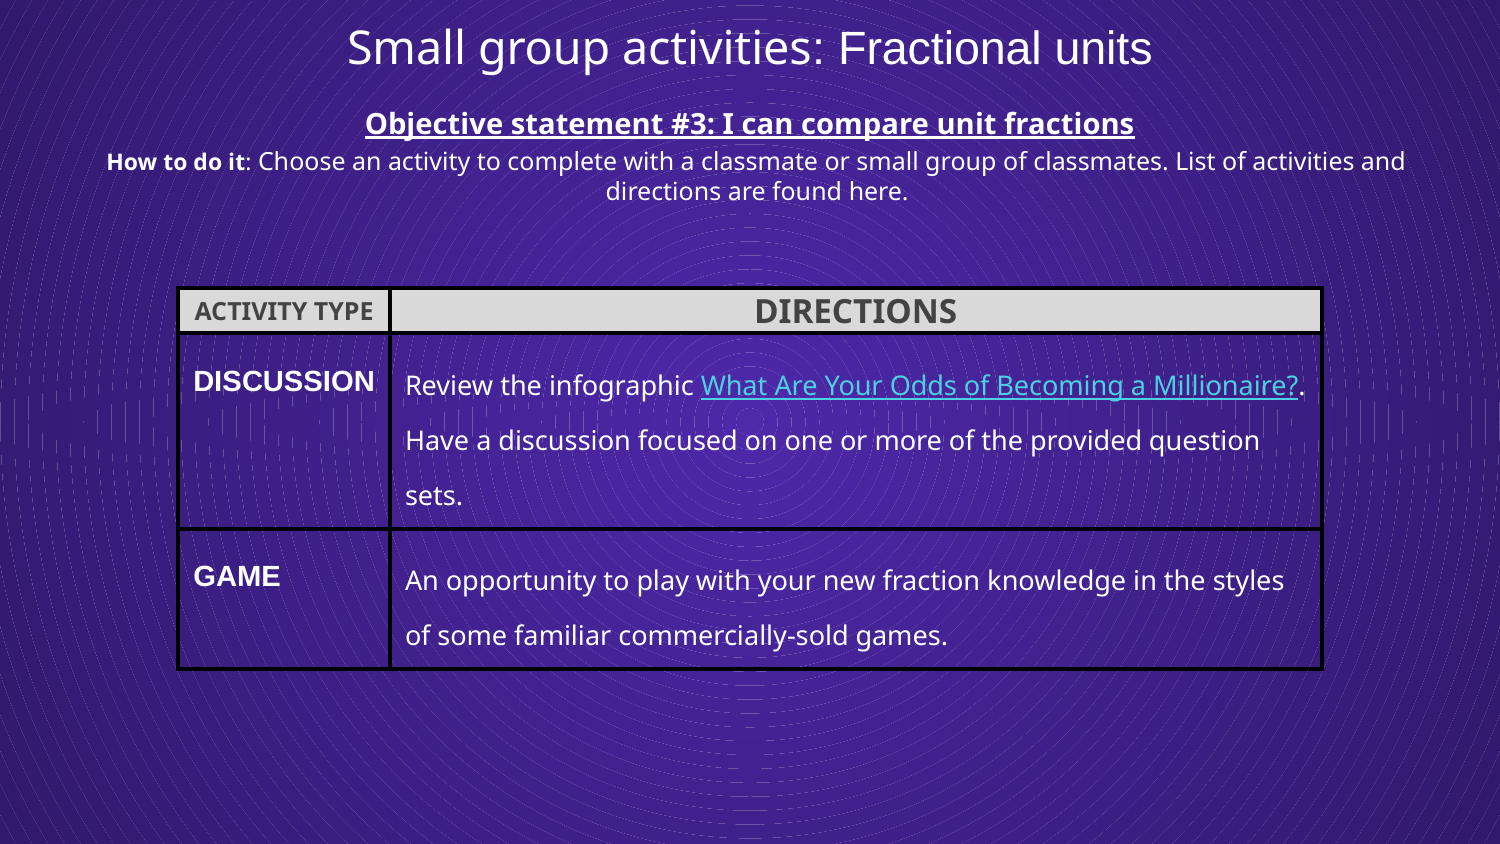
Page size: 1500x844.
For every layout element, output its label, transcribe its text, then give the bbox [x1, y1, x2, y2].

table_header DIRECTIONS [392, 290, 1320, 331]
title Small group activities: Fractional units [51, 0, 1449, 72]
table_cell An opportunity to play with your new fraction knowledge in the styles of some familiar commercially-sold games. [392, 531, 1320, 667]
table_cell Review the infographic What Are Your Odds of Becoming a Millionaire?. Have a discussion focused on one or more of the provided question sets. [392, 335, 1320, 527]
text_box Objective statement #3: I can compare unit fractions [51, 72, 1449, 155]
text_box How to do it: Choose an activity to complete with a classmate or small group of classmates. List of activities and directions are found here. [62, 130, 1452, 221]
table_cell GAME [180, 531, 388, 667]
table_header ACTIVITY TYPE [180, 290, 388, 331]
table_cell DISCUSSION [180, 335, 388, 527]
